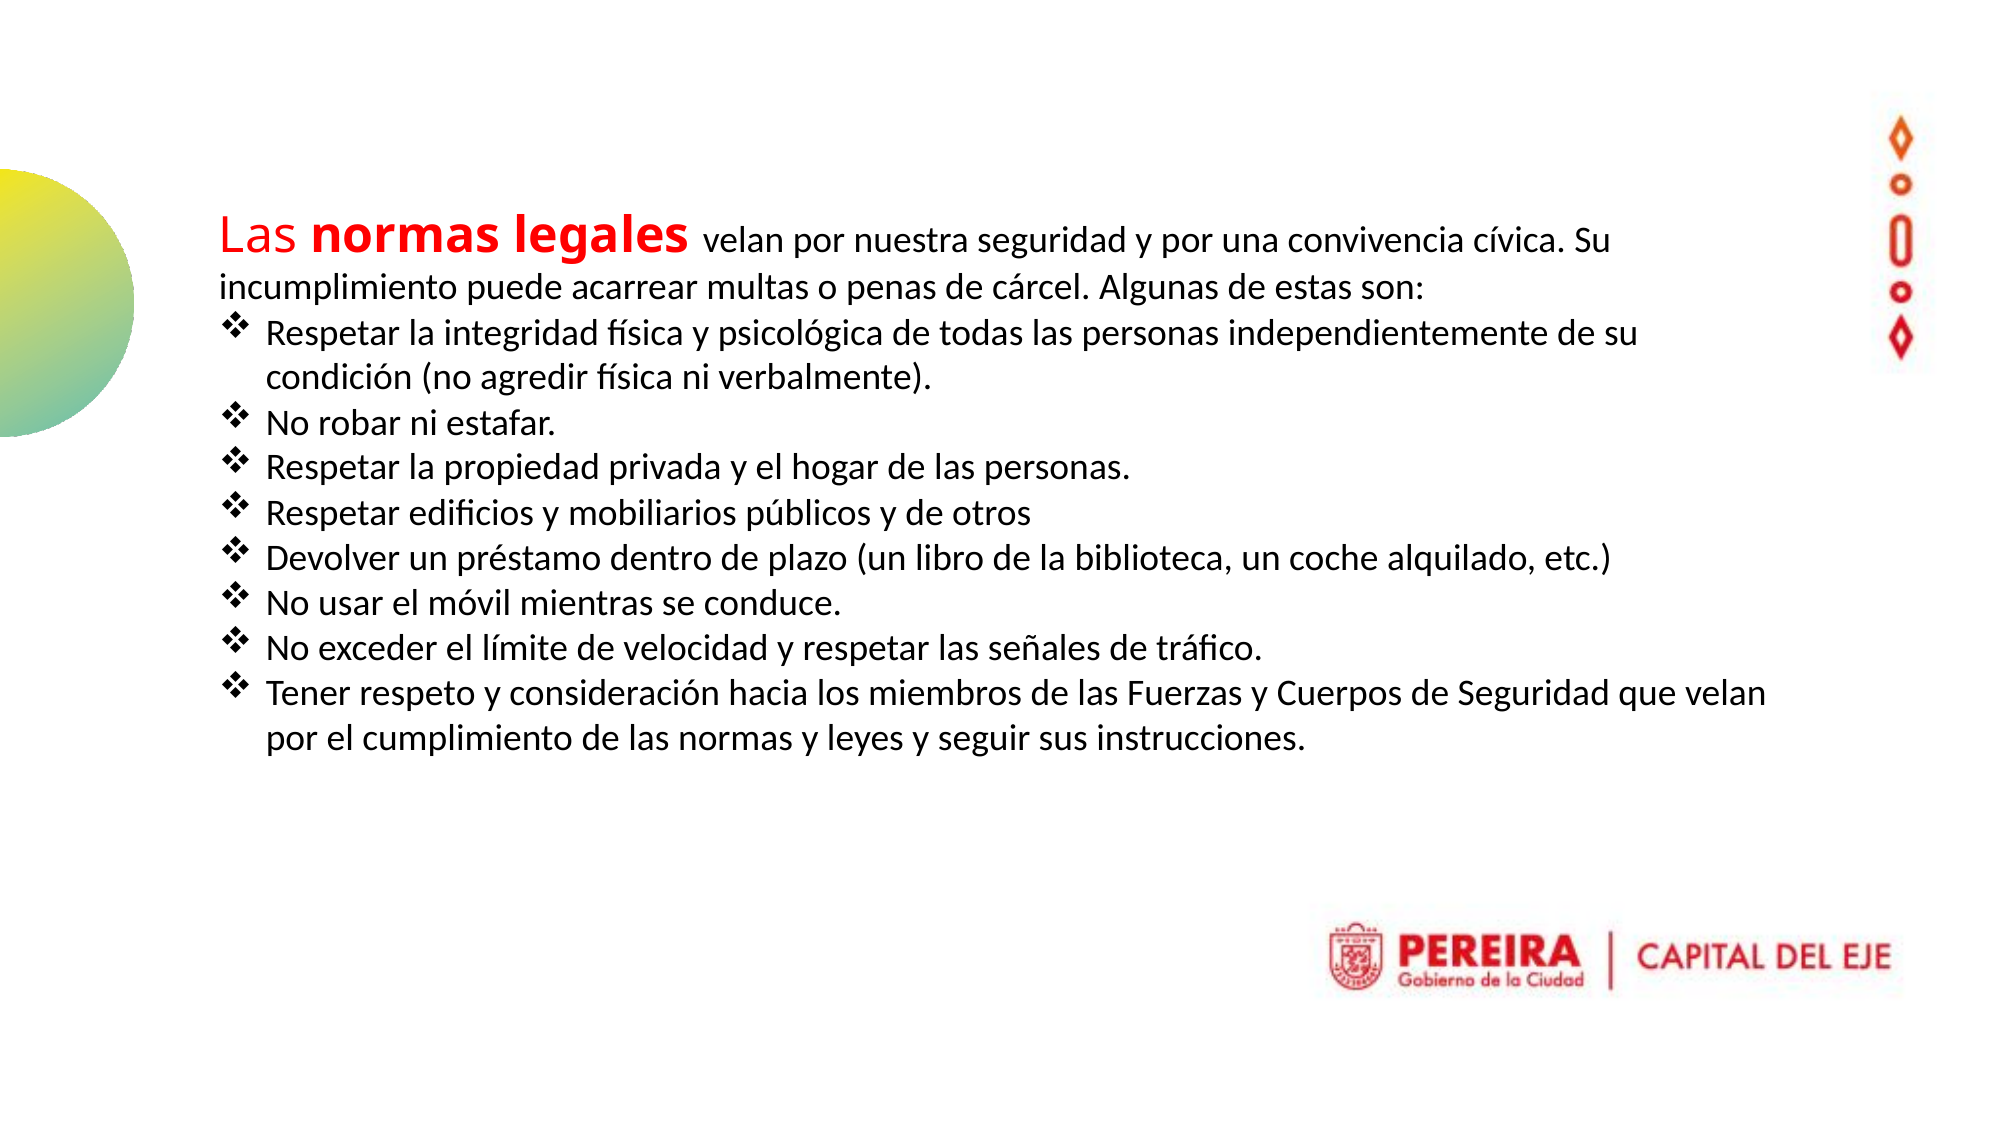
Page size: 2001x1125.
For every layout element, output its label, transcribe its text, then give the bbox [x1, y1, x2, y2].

picture [0, 0, 2001, 1125]
text_box Las normas legales velan por nuestra seguridad y por una convivencia cívica. Su incumplimiento puede acarrear multas o penas de cárcel. Algunas de estas son: Respetar la integridad física y psicológica de todas las personas independientemente de su condición (no agredir física ni verbalmente). No robar ni estafar. Respetar la propiedad privada y el hogar de las personas. Respetar edificios y mobiliarios públicos y de otros Devolver un préstamo dentro de plazo (un libro de la biblioteca, un coche alquilado, etc.) No usar el móvil mientras se conduce. No exceder el límite de velocidad y respetar las señales de tráfico. Tener respeto y consideración hacia los miembros de las Fuerzas y Cuerpos de Seguridad que velan por el cumplimiento de las normas y leyes y seguir sus instrucciones. [204, 195, 1796, 825]
